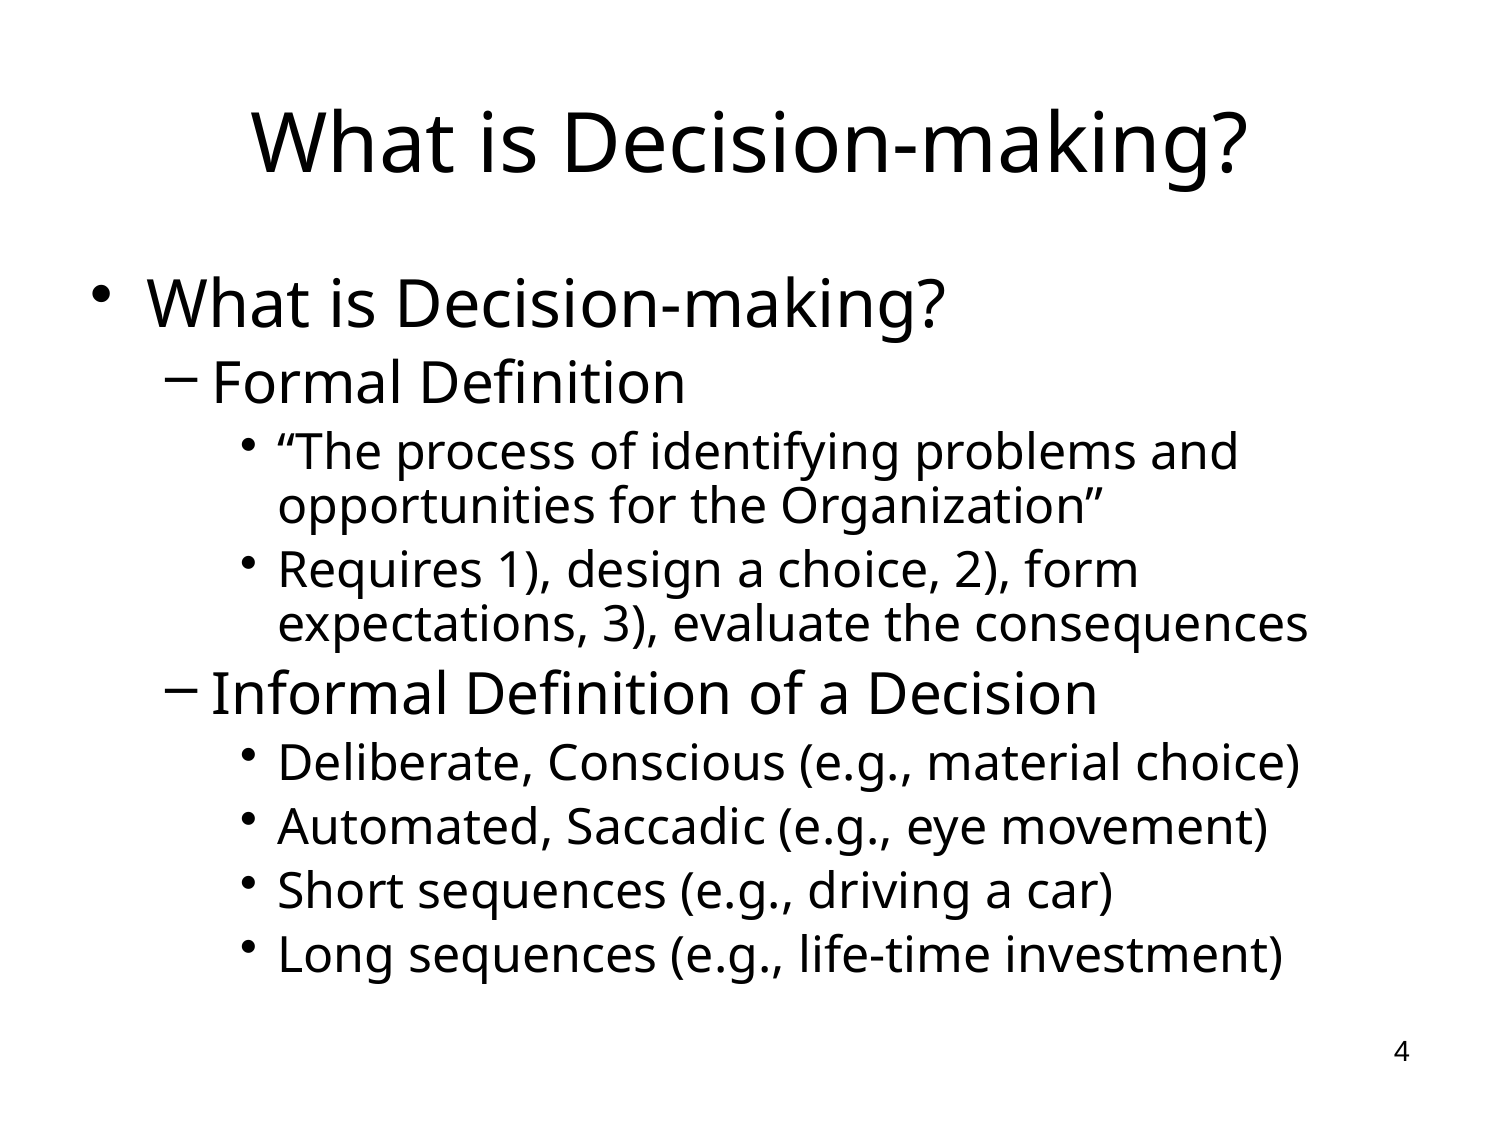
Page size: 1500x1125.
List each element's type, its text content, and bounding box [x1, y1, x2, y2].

list What is Decision-making? Formal Definition “The process of identifying problems and opportunities for the Organization” Requires 1), design a choice, 2), form expectations, 3), evaluate the consequences Informal Definition of a Decision Deliberate, Conscious (e.g., material choice) Automated, Saccadic (e.g., eye movement) Short sequences (e.g., driving a car) Long sequences (e.g., life-time investment) [75, 262, 1425, 1005]
slide_number 4 [1074, 1024, 1425, 1103]
title What is Decision-making? [75, 45, 1425, 233]
